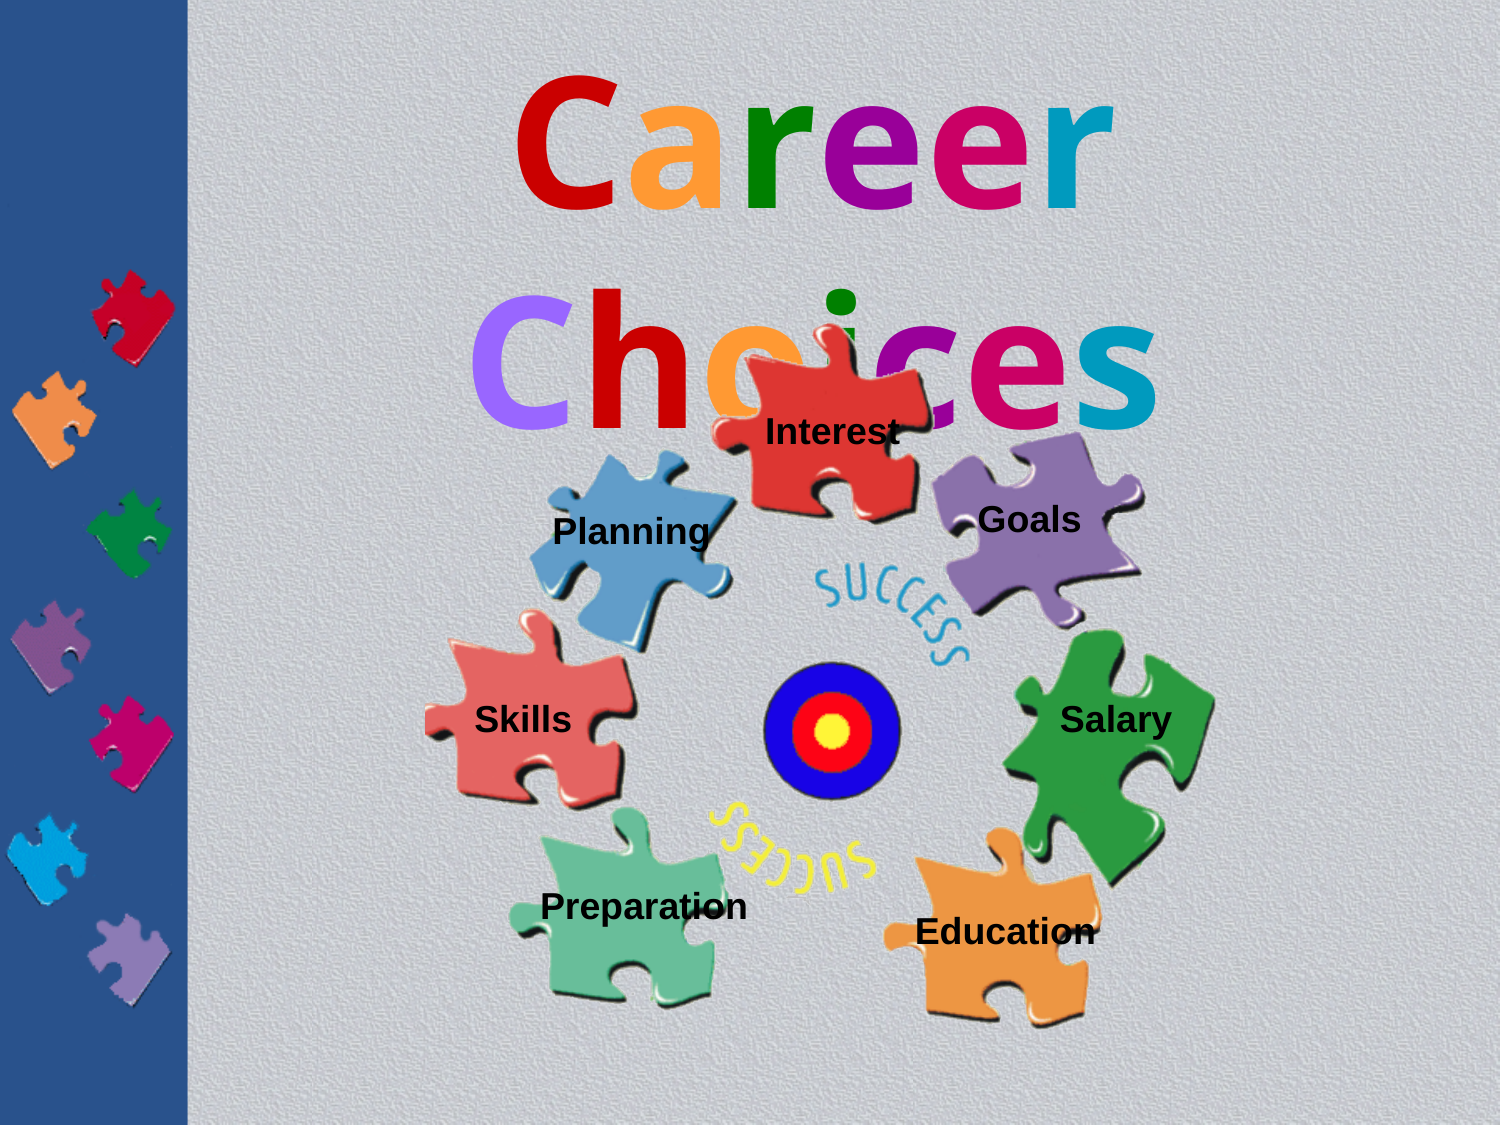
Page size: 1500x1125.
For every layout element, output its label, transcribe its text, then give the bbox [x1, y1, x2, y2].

title Career Choices [191, 125, 1450, 367]
picture [0, 0, 1500, 1125]
